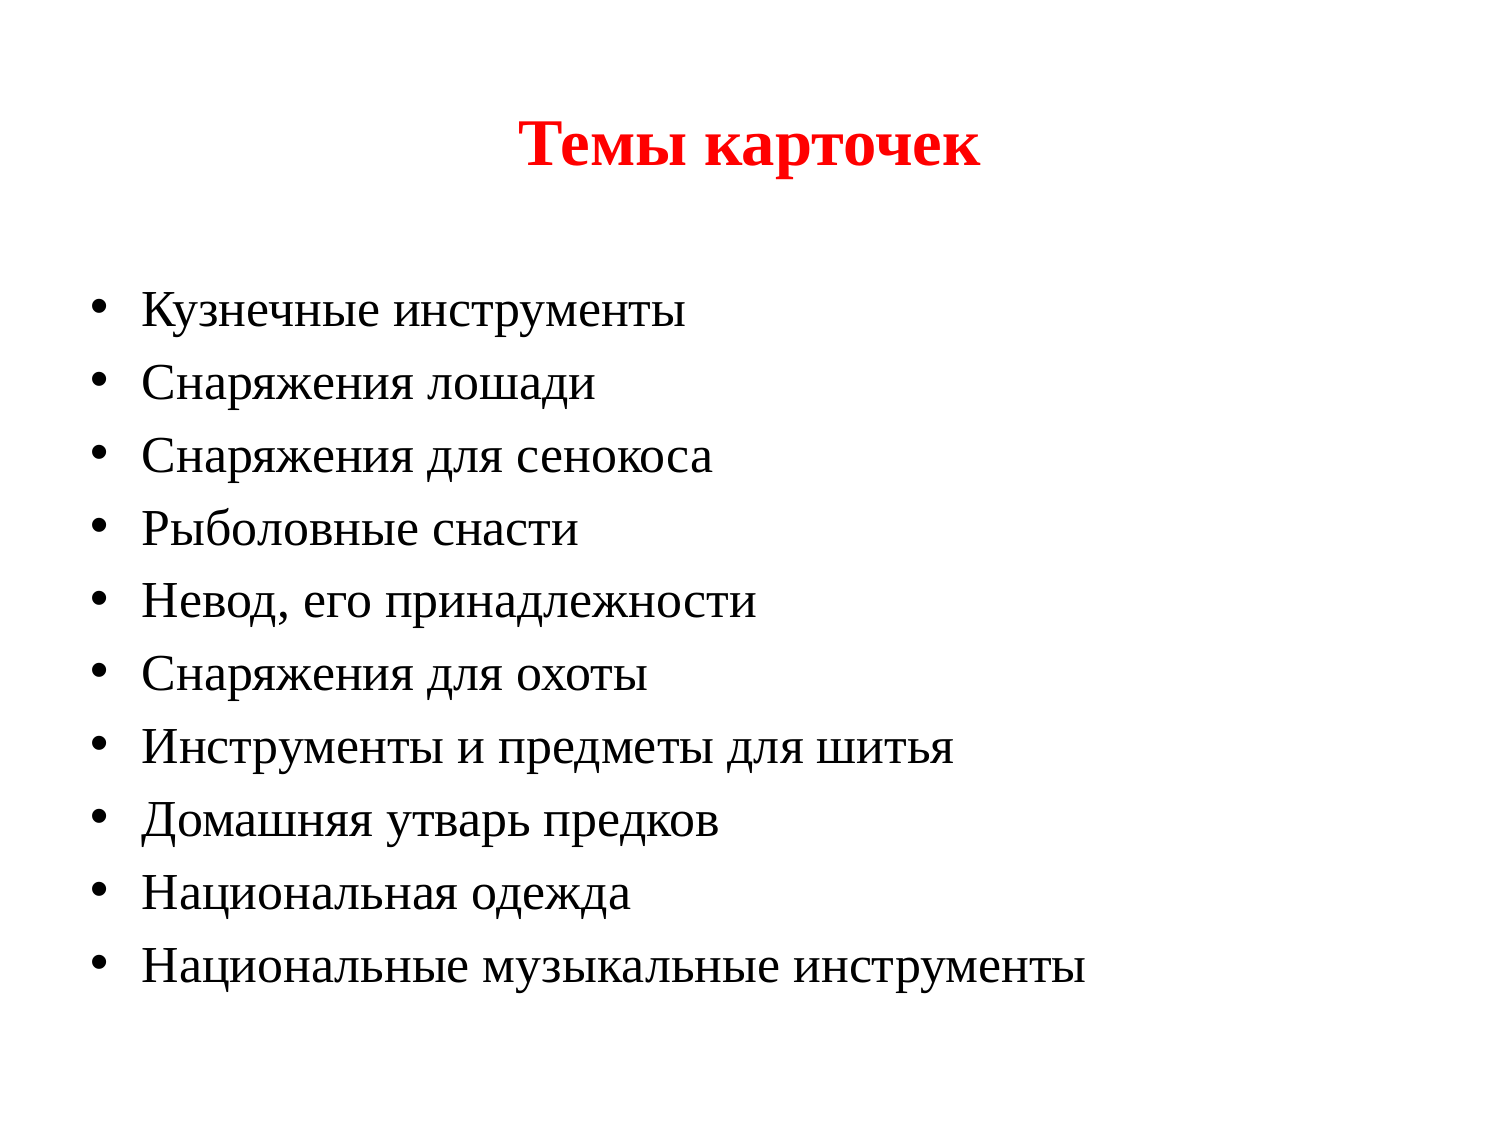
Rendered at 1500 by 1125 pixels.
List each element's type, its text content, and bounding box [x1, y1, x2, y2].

title Темы карточек [75, 45, 1425, 233]
list Кузнечные инструменты Снаряжения лошади Снаряжения для сенокоса Рыболовные снасти Невод, его принадлежности Снаряжения для охоты Инструменты и предметы для шитья Домашняя утварь предков Национальная одежда Национальные музыкальные инструменты [75, 267, 1425, 1005]
